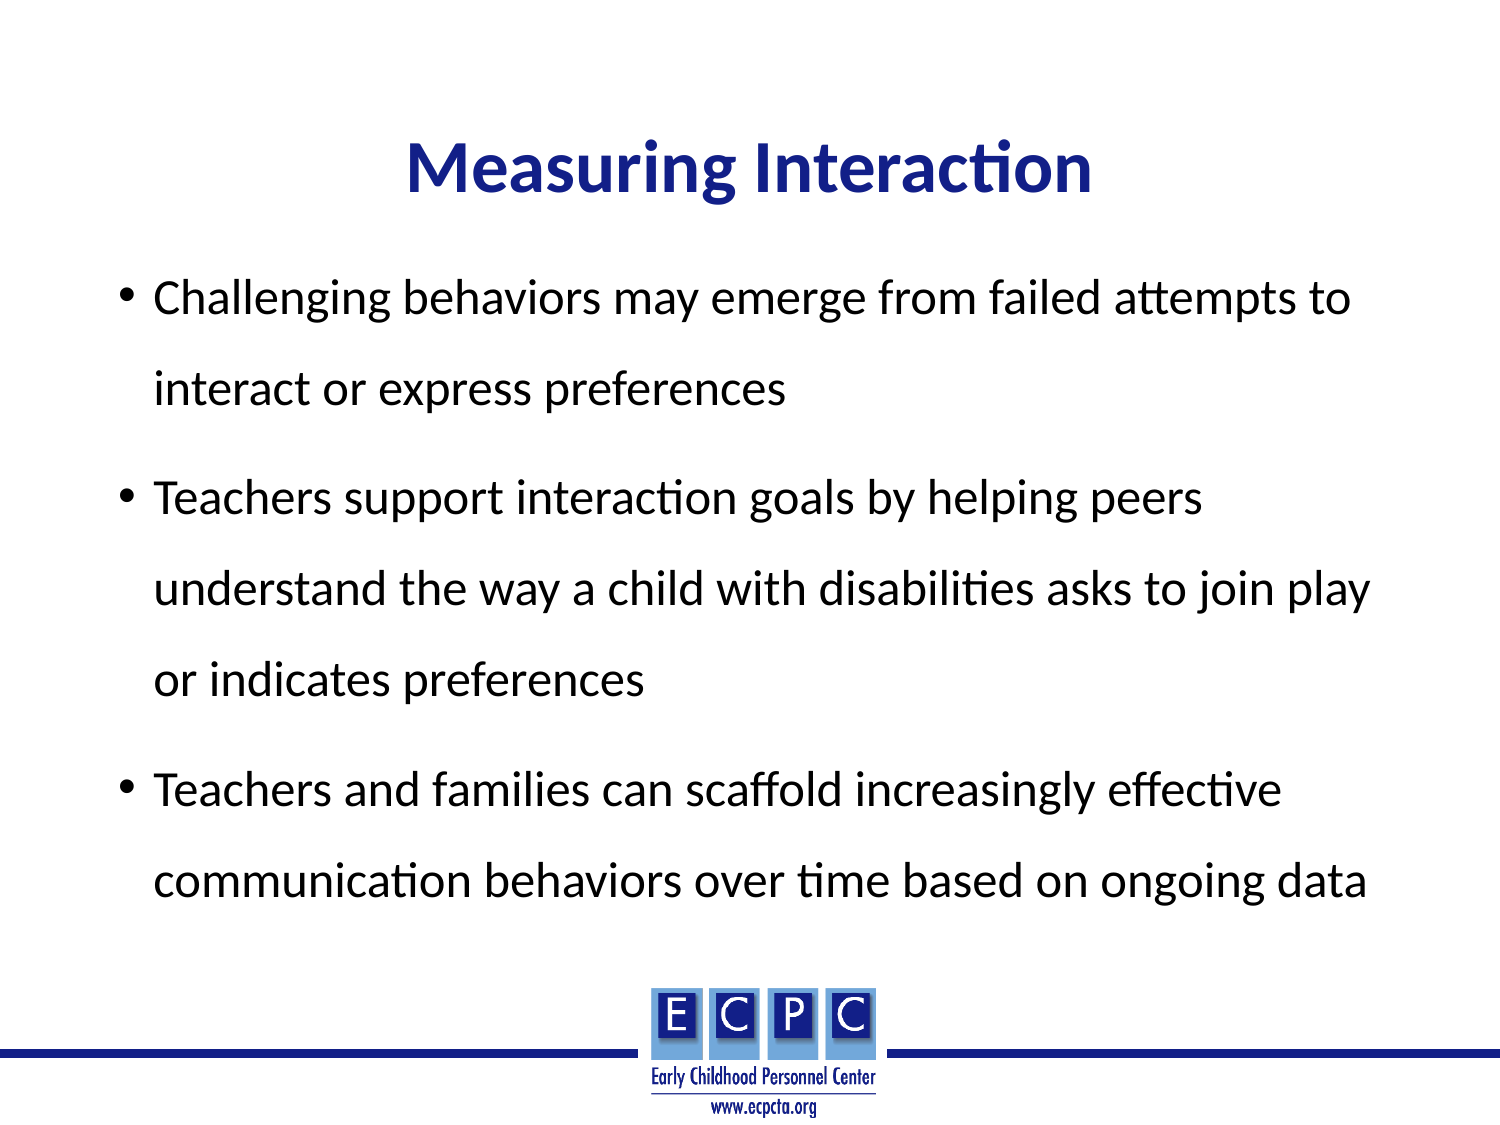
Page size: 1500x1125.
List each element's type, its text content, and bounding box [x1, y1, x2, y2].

picture [651, 1014, 876, 1118]
title Measuring Interaction [103, 59, 1397, 226]
list Challenging behaviors may emerge from failed attempts to interact or express preferences Teachers support interaction goals by helping peers understand the way a child with disabilities asks to join play or indicates preferences Teachers and families can scaffold increasingly effective communication behaviors over time based on ongoing data [103, 226, 1397, 1014]
